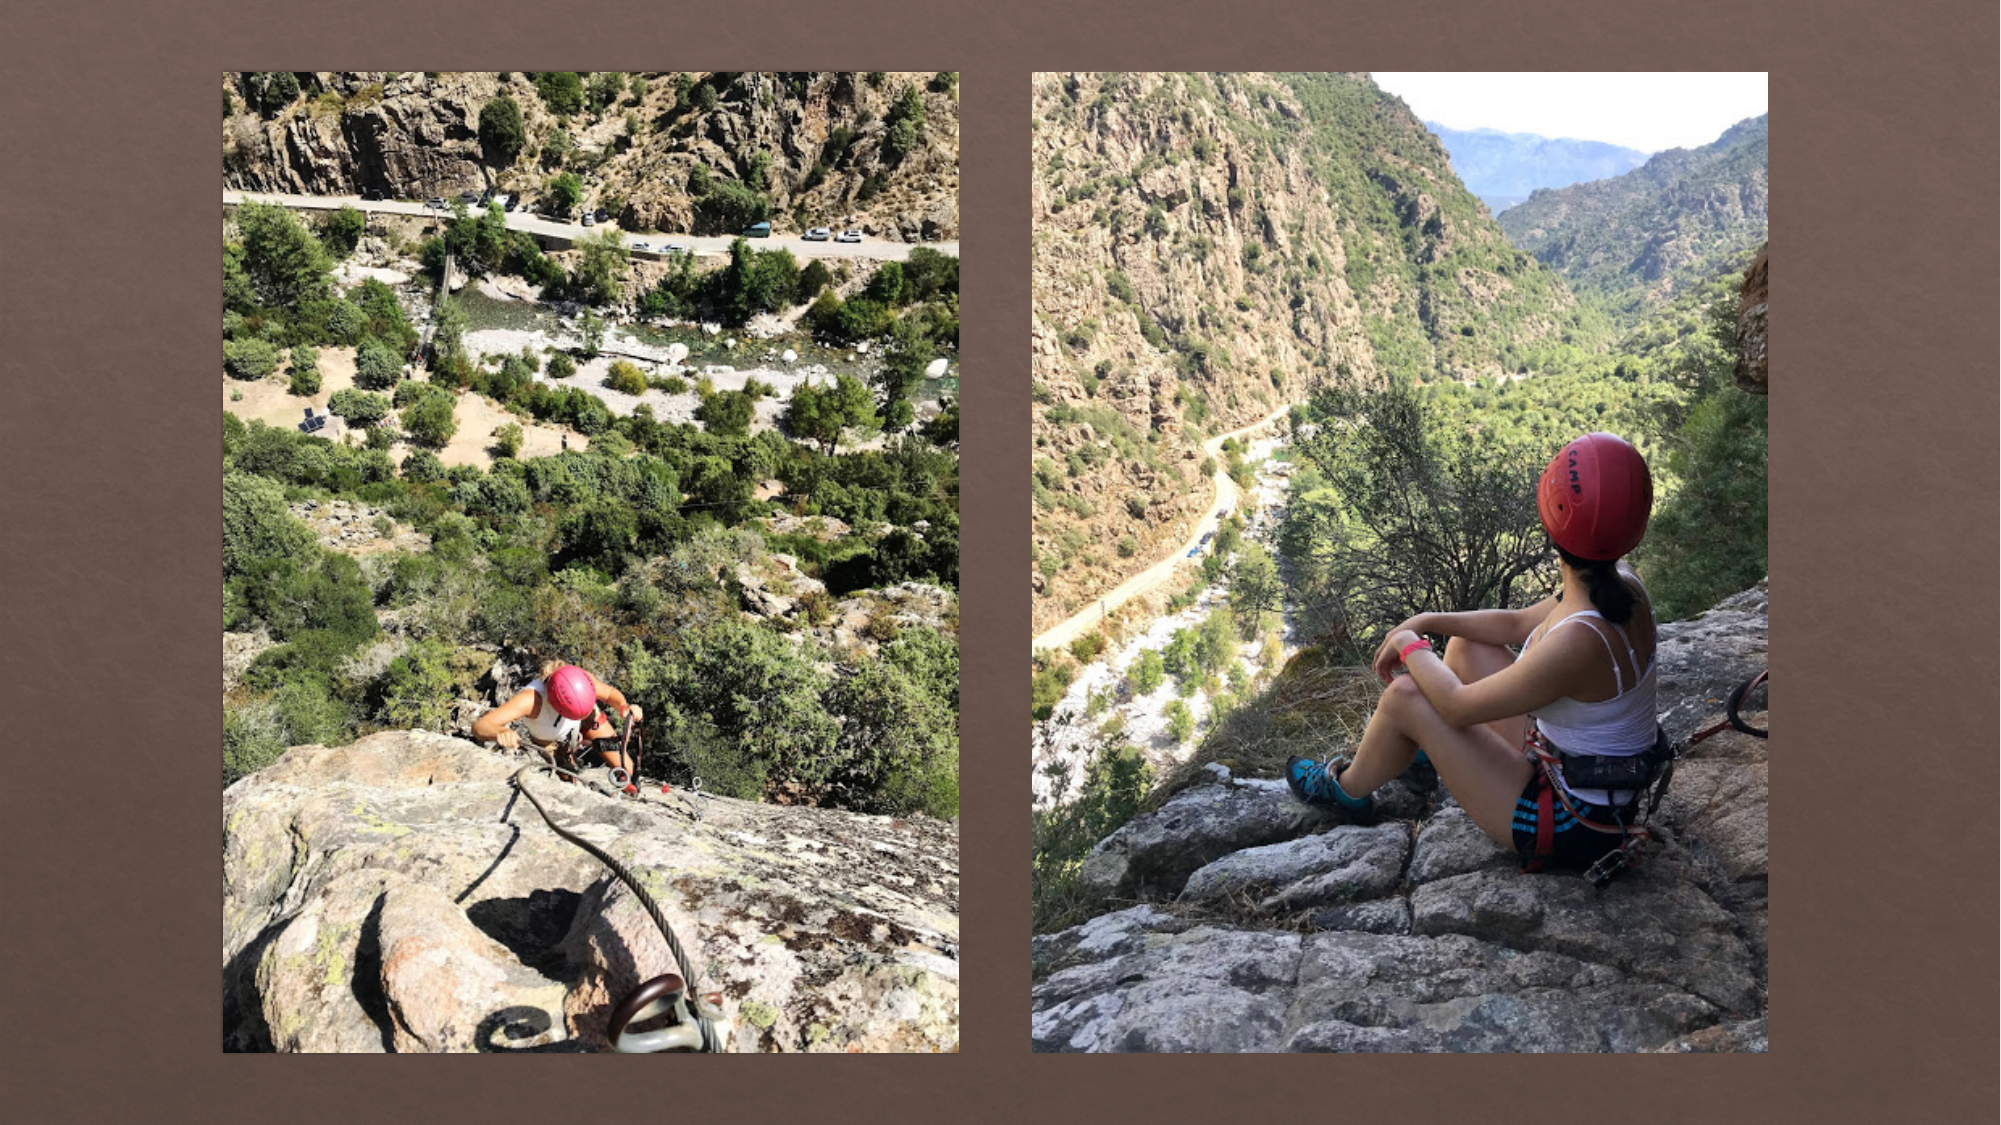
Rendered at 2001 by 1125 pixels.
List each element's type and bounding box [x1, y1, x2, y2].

list [223, 72, 959, 1053]
picture [1031, 72, 1768, 1053]
